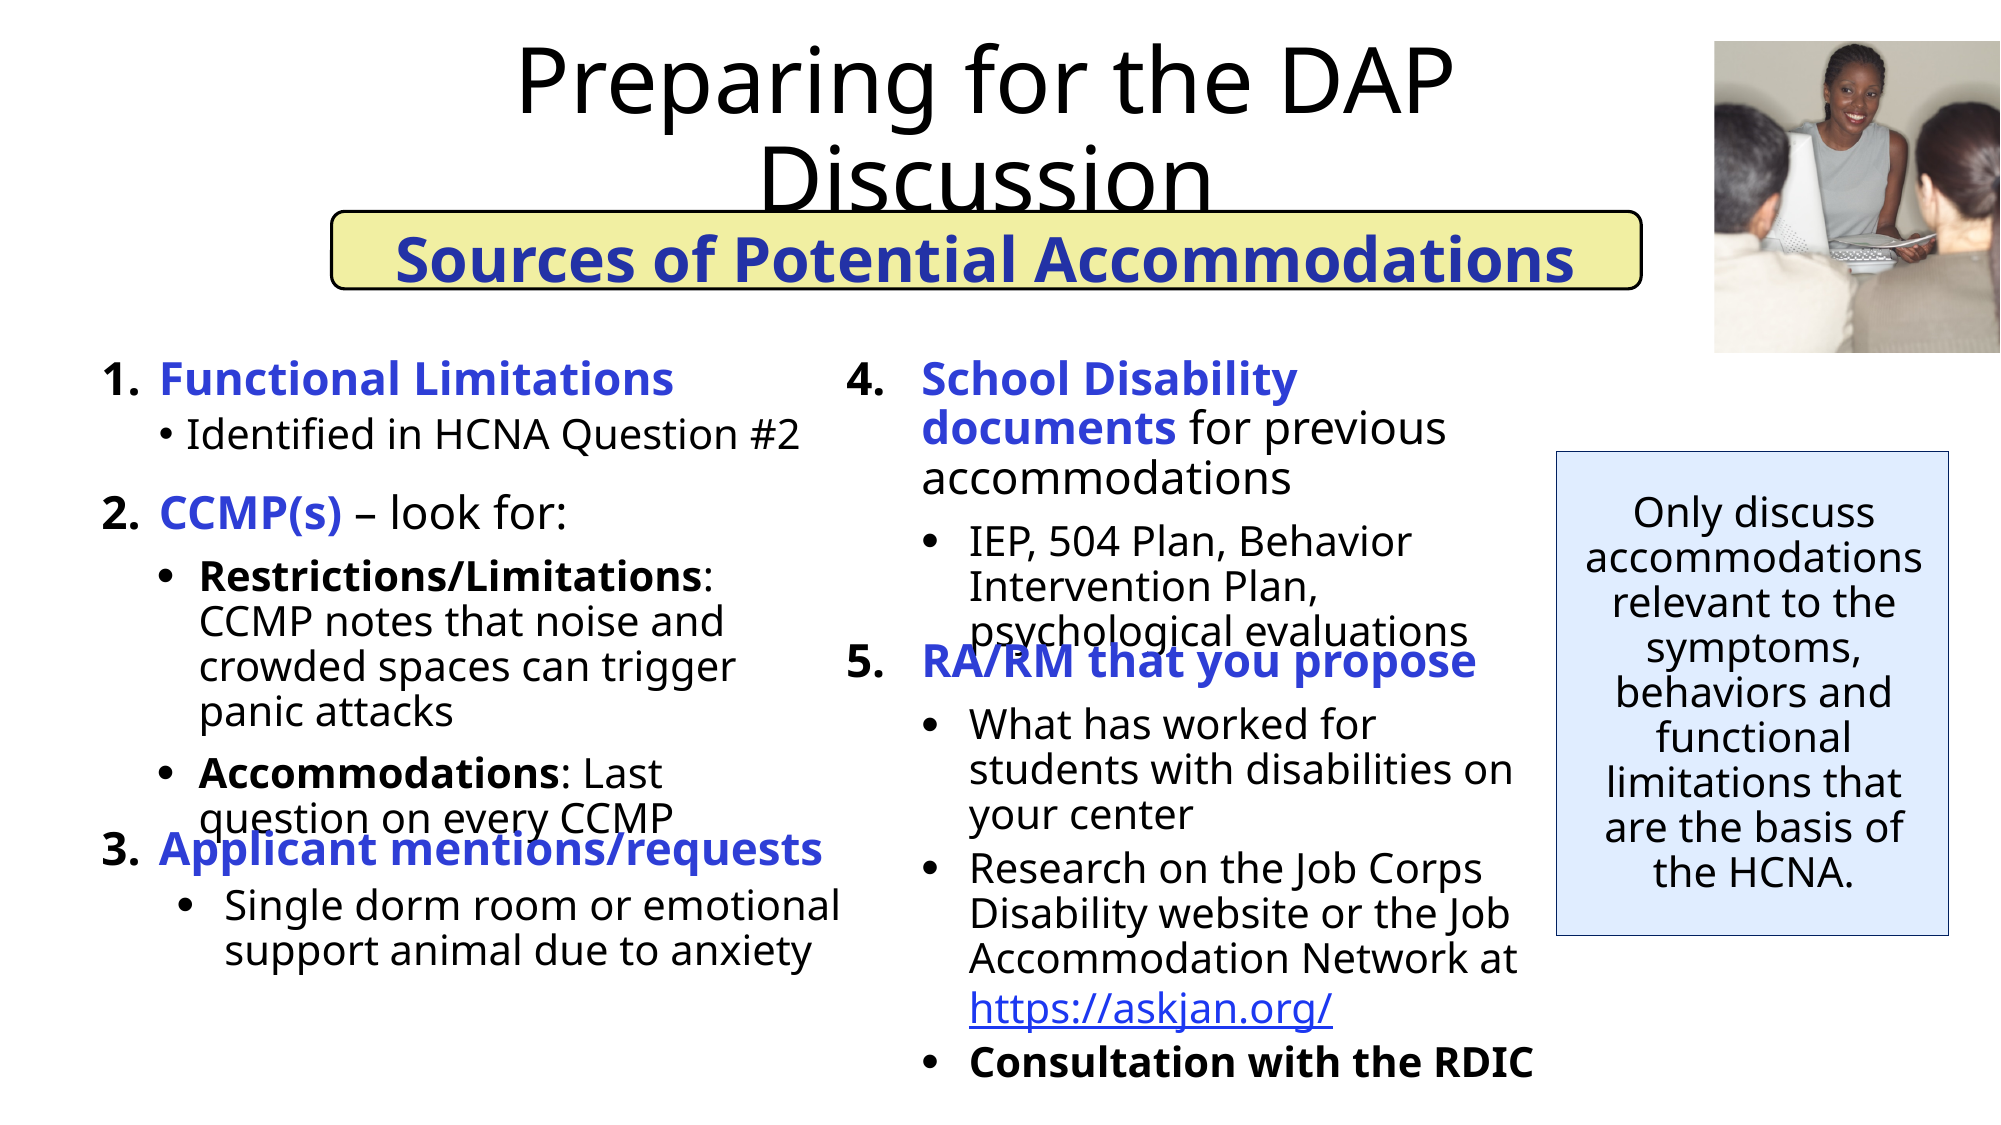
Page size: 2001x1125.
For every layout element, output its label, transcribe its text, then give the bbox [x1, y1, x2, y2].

text_box Preparing for the DAP Discussion [288, 69, 1685, 197]
text_box Sources of Potential Accommodations [331, 211, 1642, 289]
text_box RA/RM that you propose What has worked for students with disabilities on your center Research on the Job Corps Disability website or the Job Accommodation Network at https://askjan.org/ Consultation with the RDIC [831, 630, 1569, 1114]
text_box CCMP(s) – look for: Restrictions/Limitations: CCMP notes that noise and crowded spaces can trigger panic attacks Accommodations: Last question on every CCMP [86, 482, 831, 809]
text_box Applicant mentions/requests Single dorm room or emotional support animal due to anxiety [86, 818, 831, 995]
list Functional Limitations Identified in HCNA Question #2 [86, 348, 831, 476]
picture [1714, 41, 2000, 353]
list Only discuss accommodations relevant to the symptoms, behaviors and functional limitations that are the basis of the HCNA. [1556, 451, 1949, 936]
text_box School Disability documents for previous accommodations IEP, 504 Plan, Behavior Intervention Plan, psychological evaluations [831, 348, 1531, 630]
